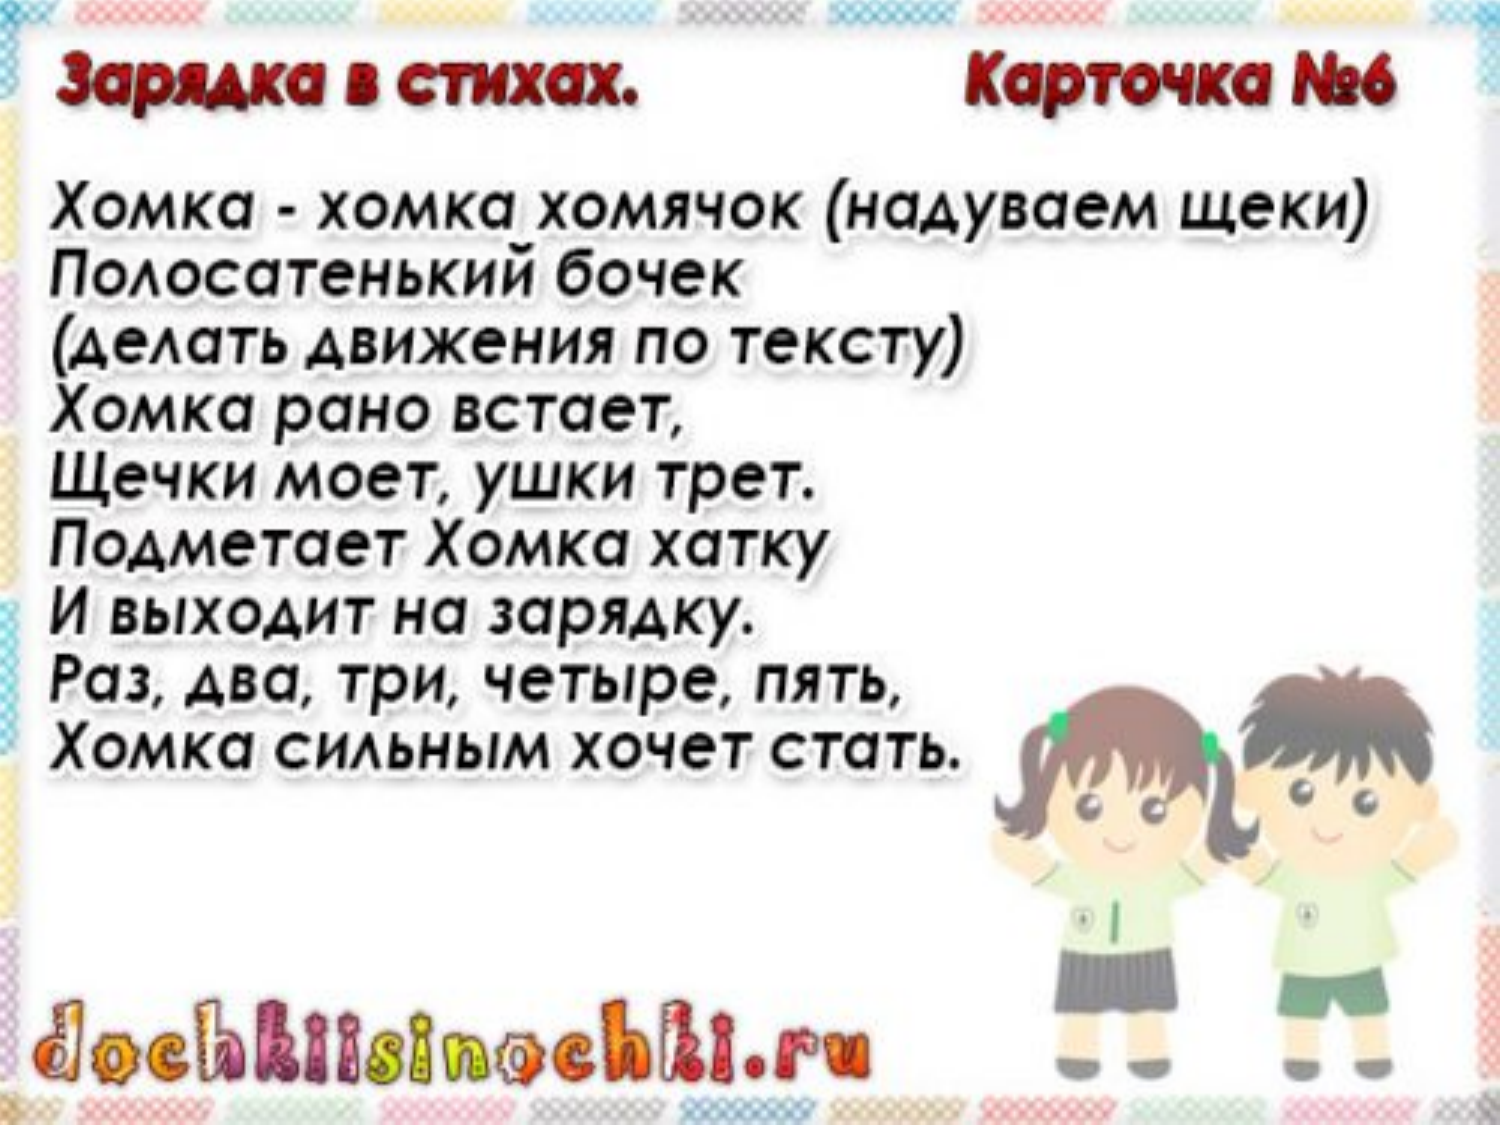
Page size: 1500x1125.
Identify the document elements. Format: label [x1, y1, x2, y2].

list [0, 0, 1500, 1125]
